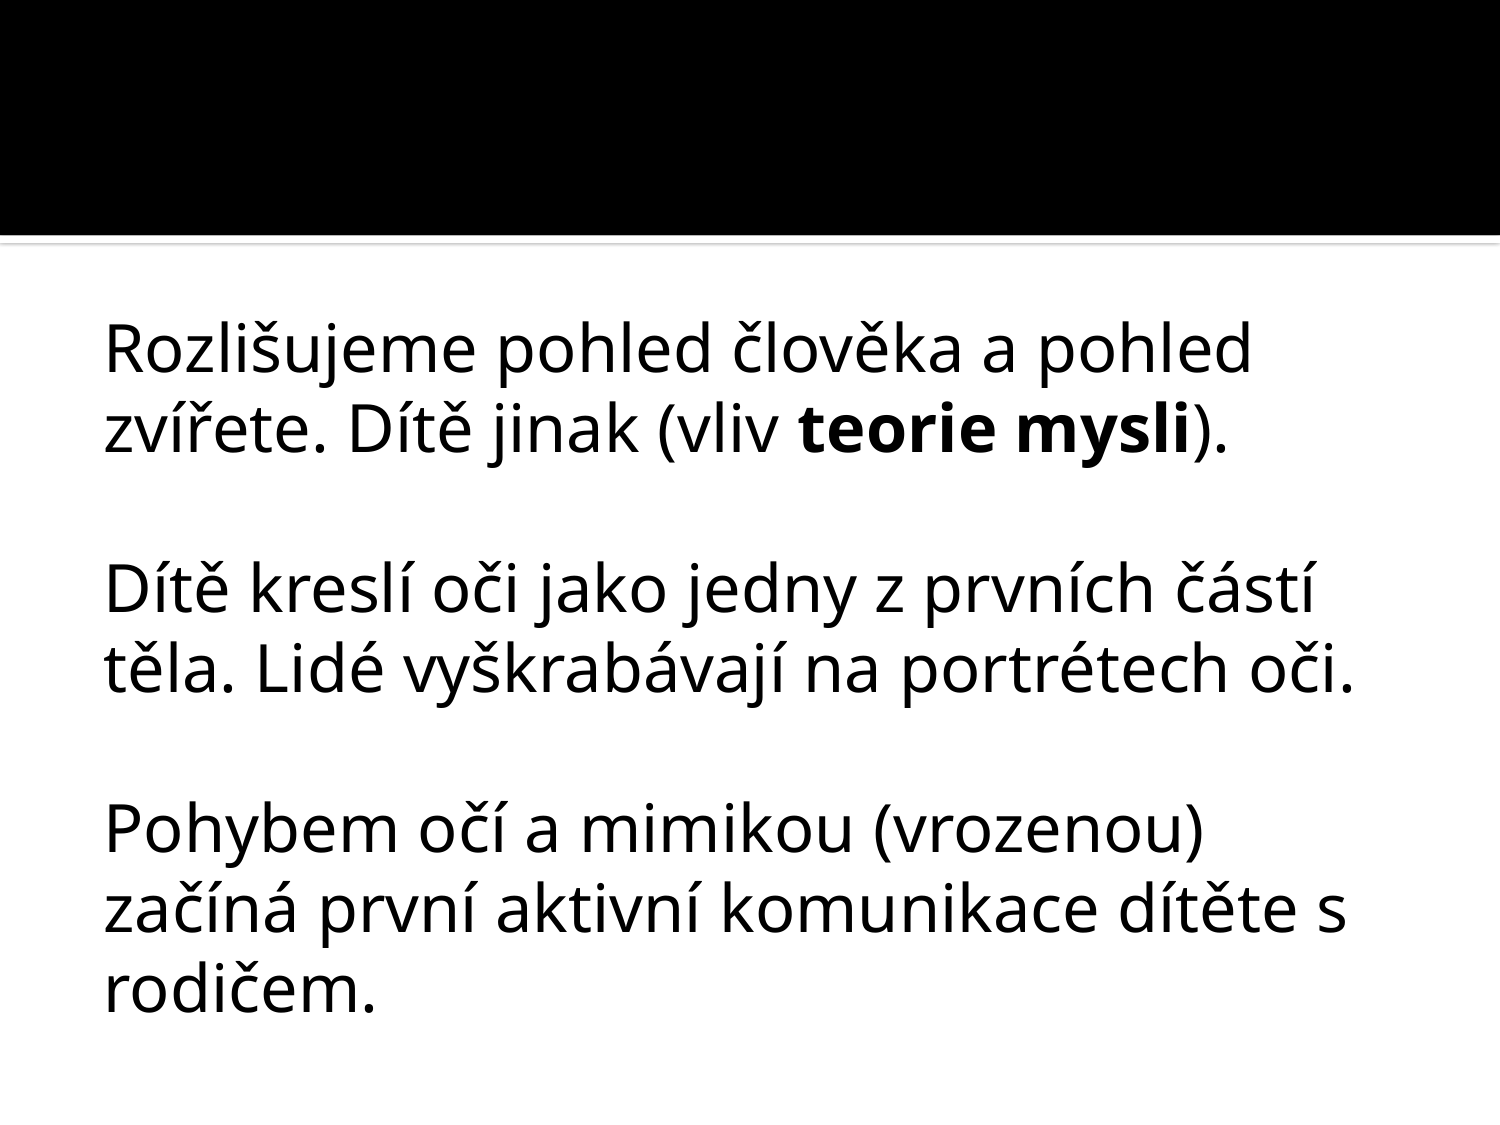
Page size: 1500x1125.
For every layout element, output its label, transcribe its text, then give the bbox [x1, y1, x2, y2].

list Rozlišujeme pohled člověka a pohled zvířete. Dítě jinak (vliv teorie mysli). Dítě kreslí oči jako jedny z prvních částí těla. Lidé vyškrabávají na portrétech oči. Pohybem očí a mimikou (vrozenou) začíná první aktivní komunikace dítěte s rodičem. [75, 291, 1425, 1050]
